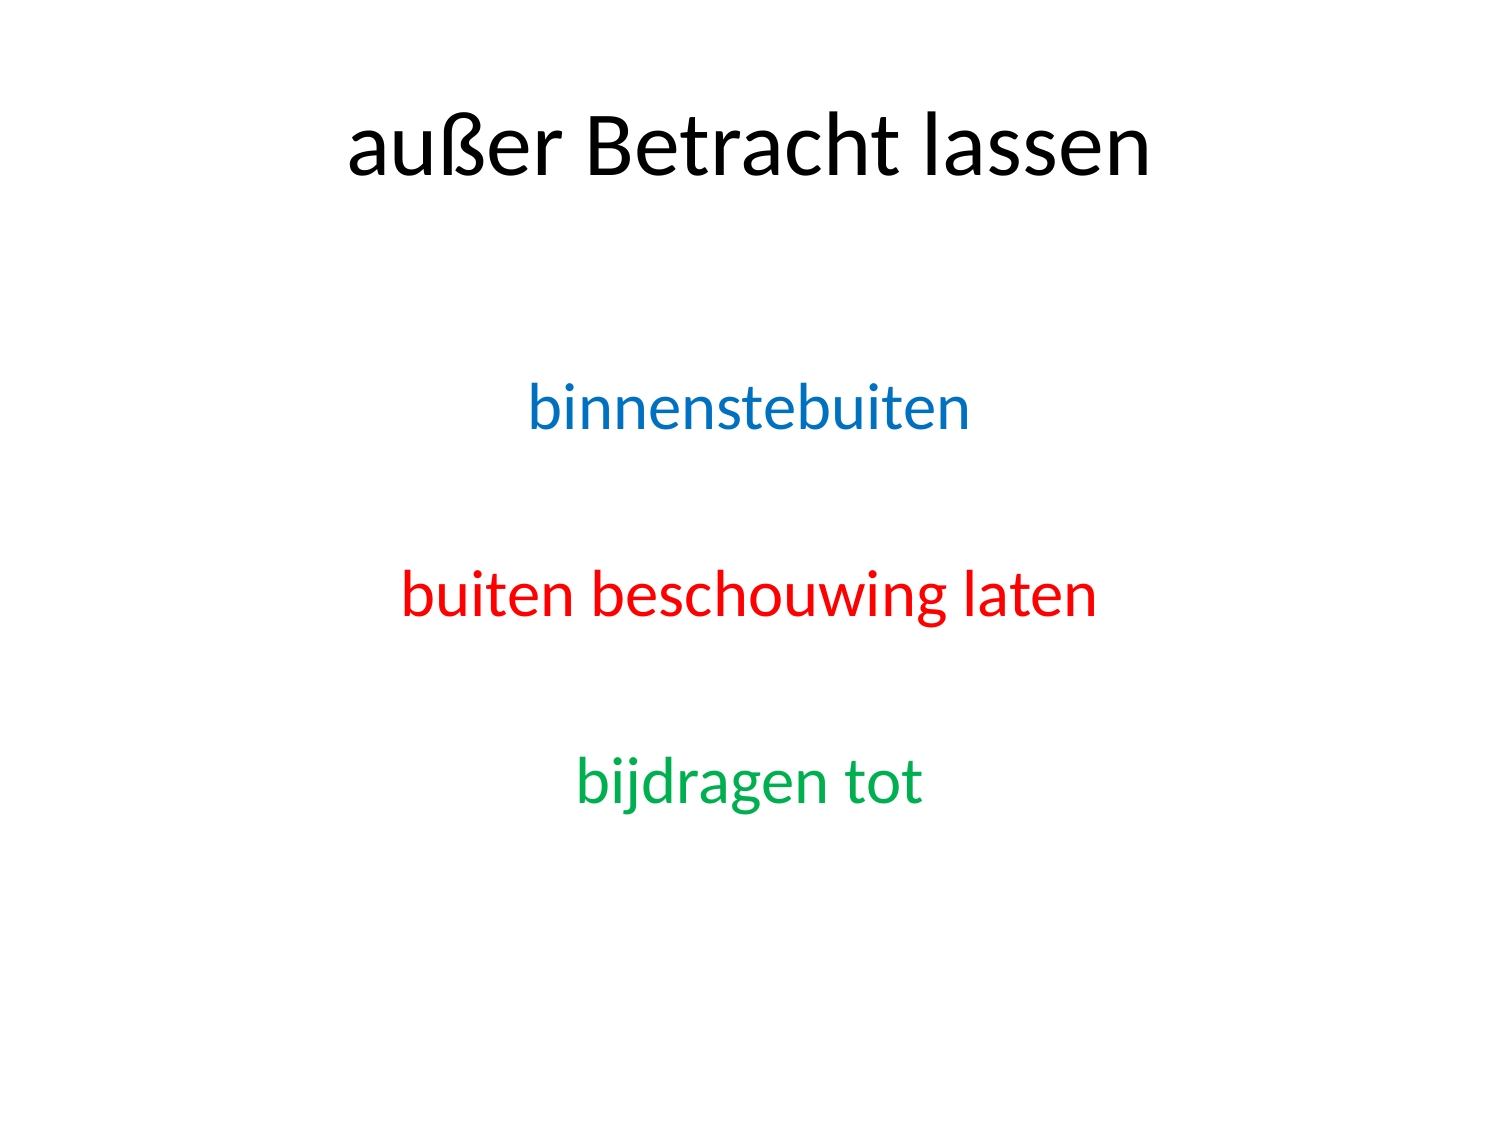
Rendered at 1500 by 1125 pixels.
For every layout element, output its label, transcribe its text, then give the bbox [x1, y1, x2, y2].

list binnenstebuiten buiten beschouwing laten bijdragen tot [75, 262, 1425, 1005]
title außer Betracht lassen [75, 45, 1425, 233]
